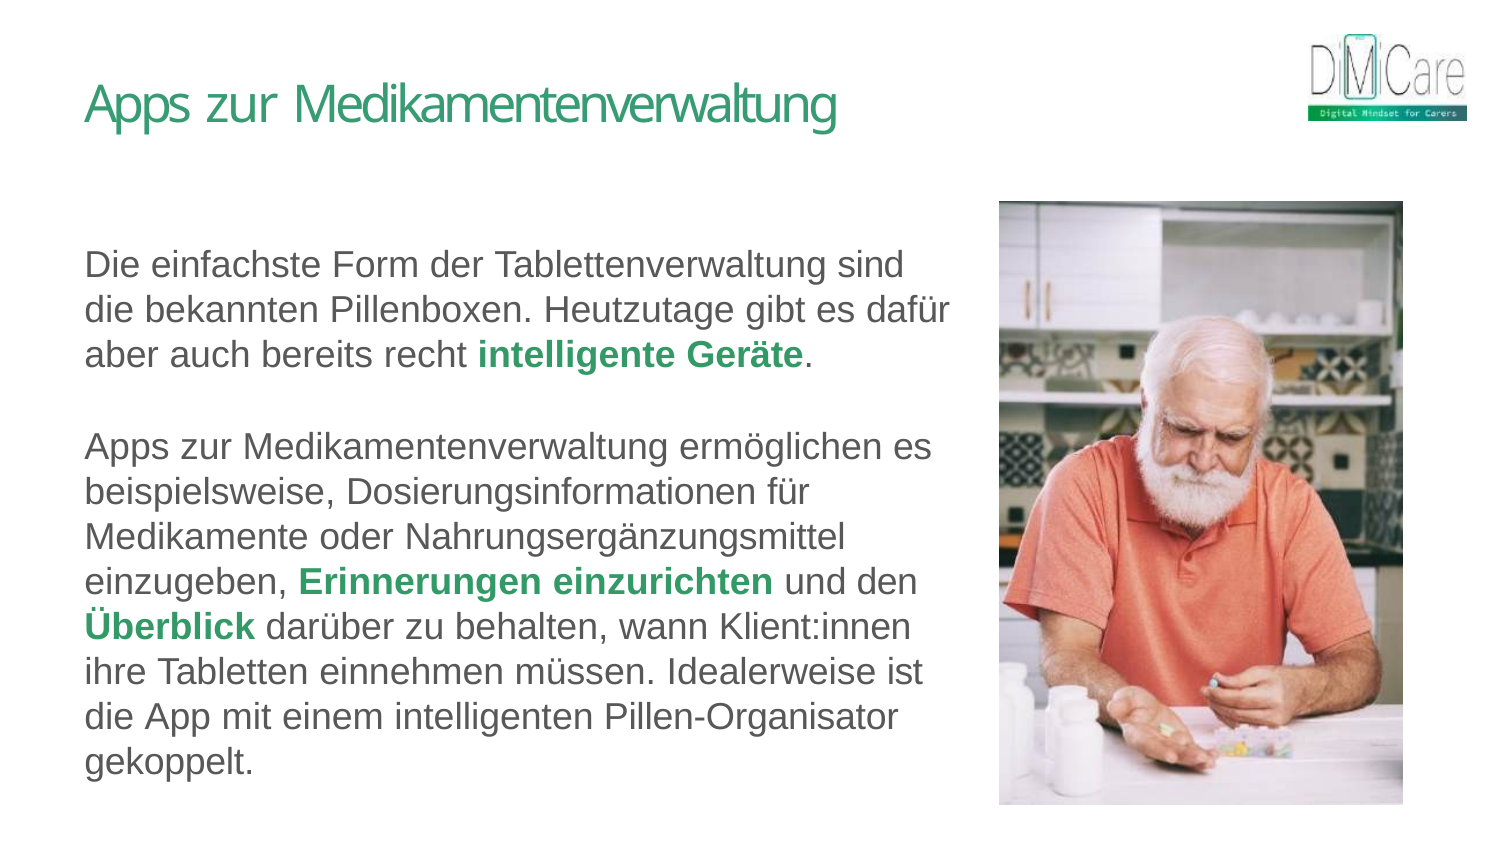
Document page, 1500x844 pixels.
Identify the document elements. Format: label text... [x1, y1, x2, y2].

picture [999, 200, 1403, 805]
text_box Die einfachste Form der Tablettenverwaltung sind die bekannten Pillenboxen. Heutzutage gibt es dafür aber auch bereits recht intelligente Geräte. Apps zur Medikamentenverwaltung ermöglichen es beispielsweise, Dosierungsinformationen für Medikamente oder Nahrungsergänzungsmittel einzugeben, Erinnerungen einzurichten und den Überblick darüber zu behalten, wann Klient:innen ihre Tabletten einnehmen müssen. Idealerweise ist die App mit einem intelligenten Pillen-Organisator gekoppelt. [82, 237, 955, 782]
picture [1308, 33, 1468, 121]
title Apps zur Medikamentenverwaltung [82, 68, 1418, 212]
